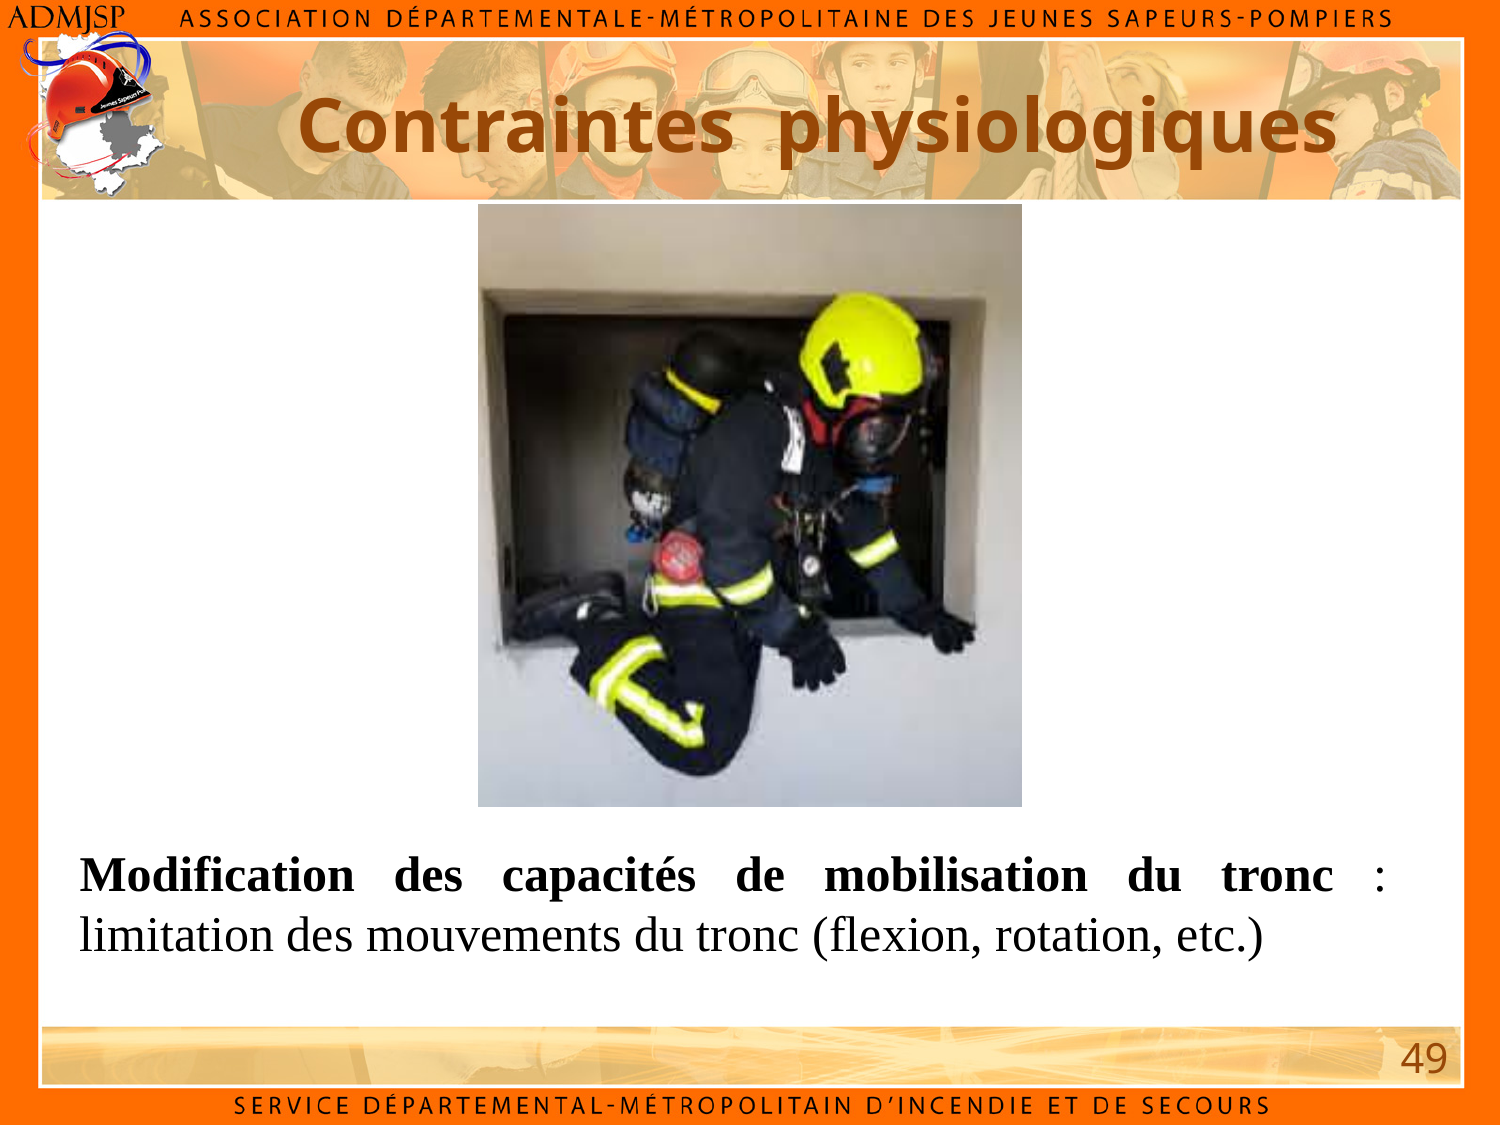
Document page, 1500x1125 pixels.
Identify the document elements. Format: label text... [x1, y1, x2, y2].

title Contraintes physiologiques [183, 45, 1454, 200]
text_box Modification des capacités de mobilisation du tronc : limitation des mouvements du tronc (flexion, rotation, etc.) [64, 834, 1403, 969]
picture [0, 0, 1500, 1125]
text_box 49 [1113, 1029, 1464, 1090]
